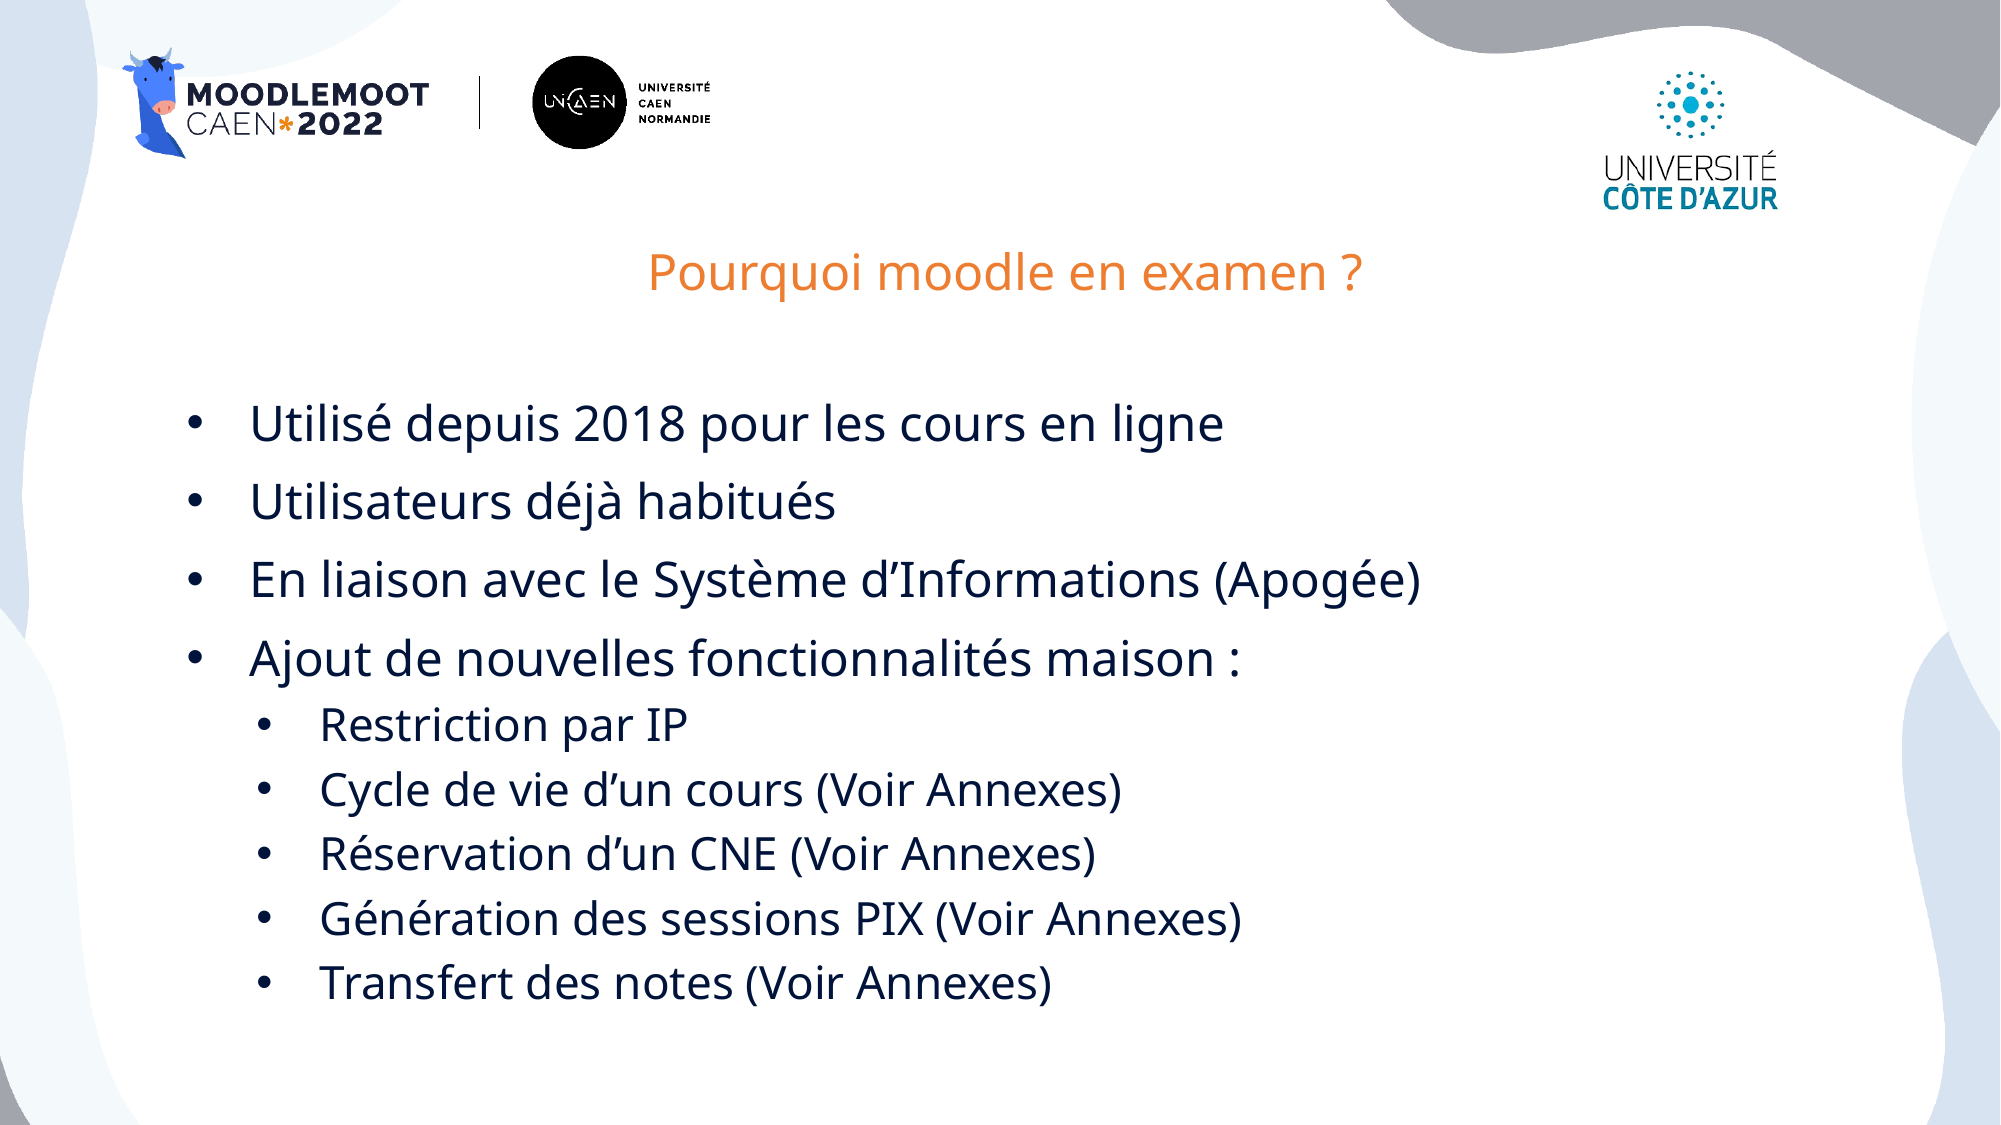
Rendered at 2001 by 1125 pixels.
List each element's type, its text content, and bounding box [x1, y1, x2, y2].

picture [1589, 54, 1792, 258]
picture [118, 43, 433, 161]
list Utilisé depuis 2018 pour les cours en ligne Utilisateurs déjà habitués En liaison avec le Système d’Informations (Apogée) Ajout de nouvelles fonctionnalités maison : Restriction par IP Cycle de vie d’un cours (Voir Annexes) Réservation d’un CNE (Voir Annexes) Génération des sessions PIX (Voir Annexes) Transfert des notes (Voir Annexes) [171, 384, 1840, 1021]
title Pourquoi moodle en examen ? [171, 185, 1840, 363]
picture [528, 54, 716, 150]
